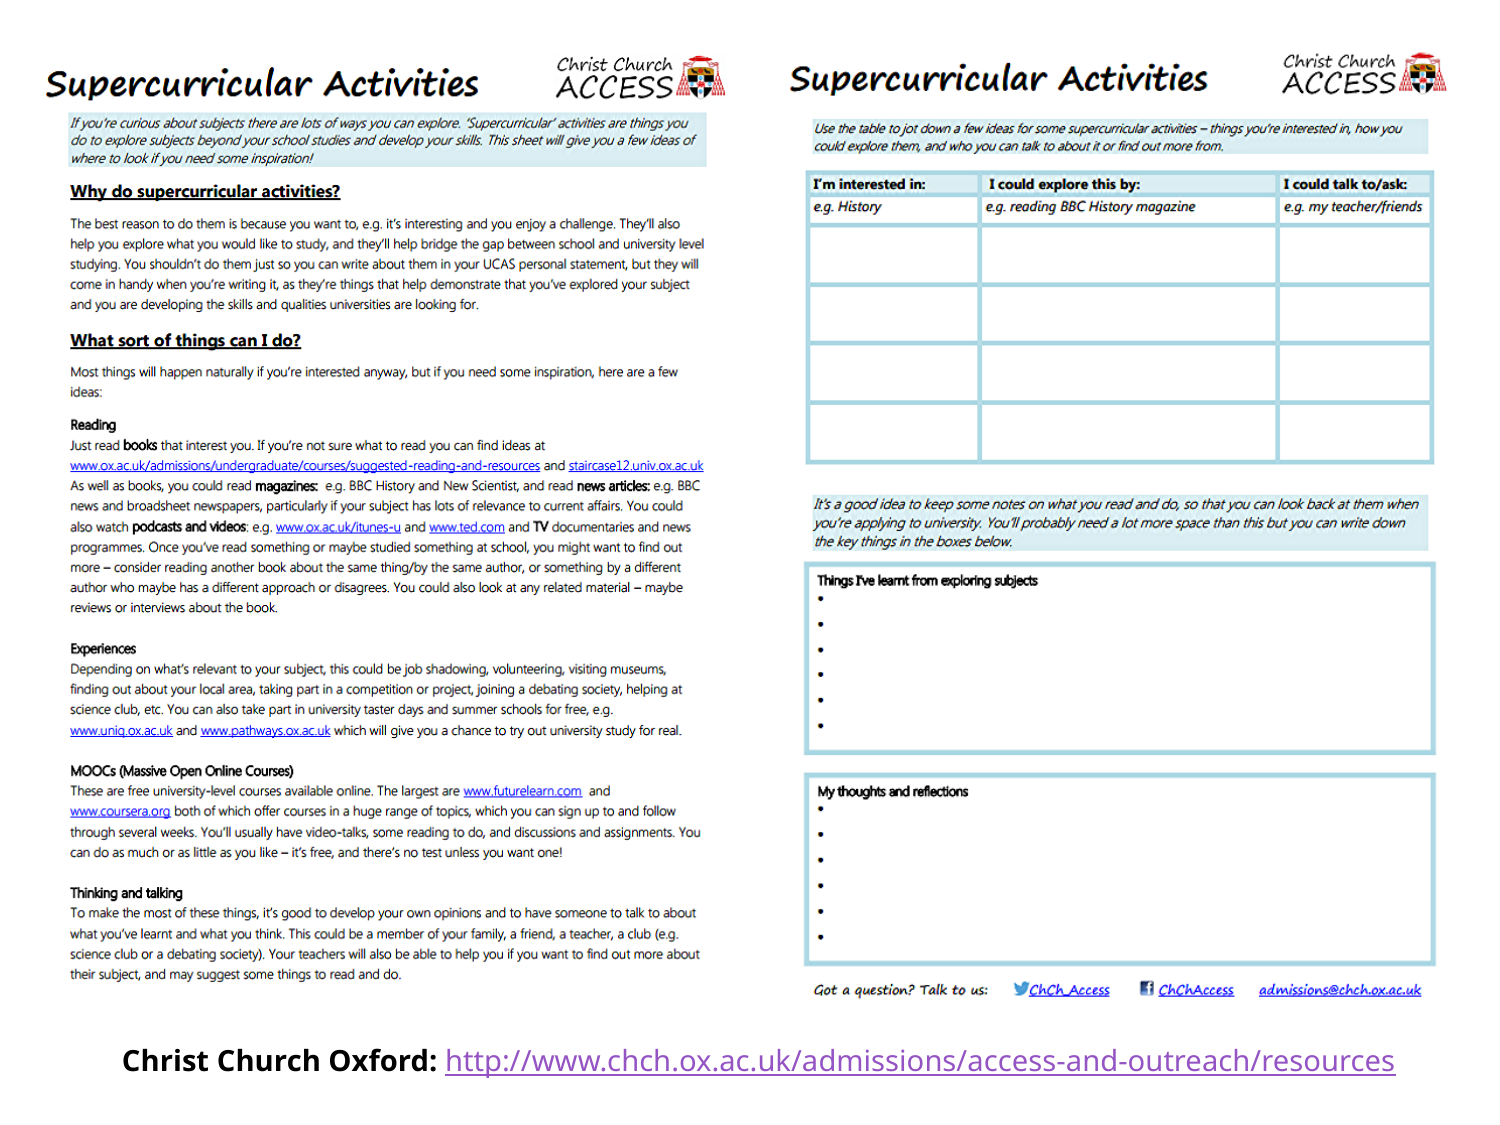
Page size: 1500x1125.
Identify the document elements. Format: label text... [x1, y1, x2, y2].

picture [773, 42, 1460, 1019]
text_box Christ Church Oxford: http://www.chch.ox.ac.uk/admissions/access-and-outreach/resources [17, 1034, 1500, 1125]
picture [29, 45, 744, 1014]
